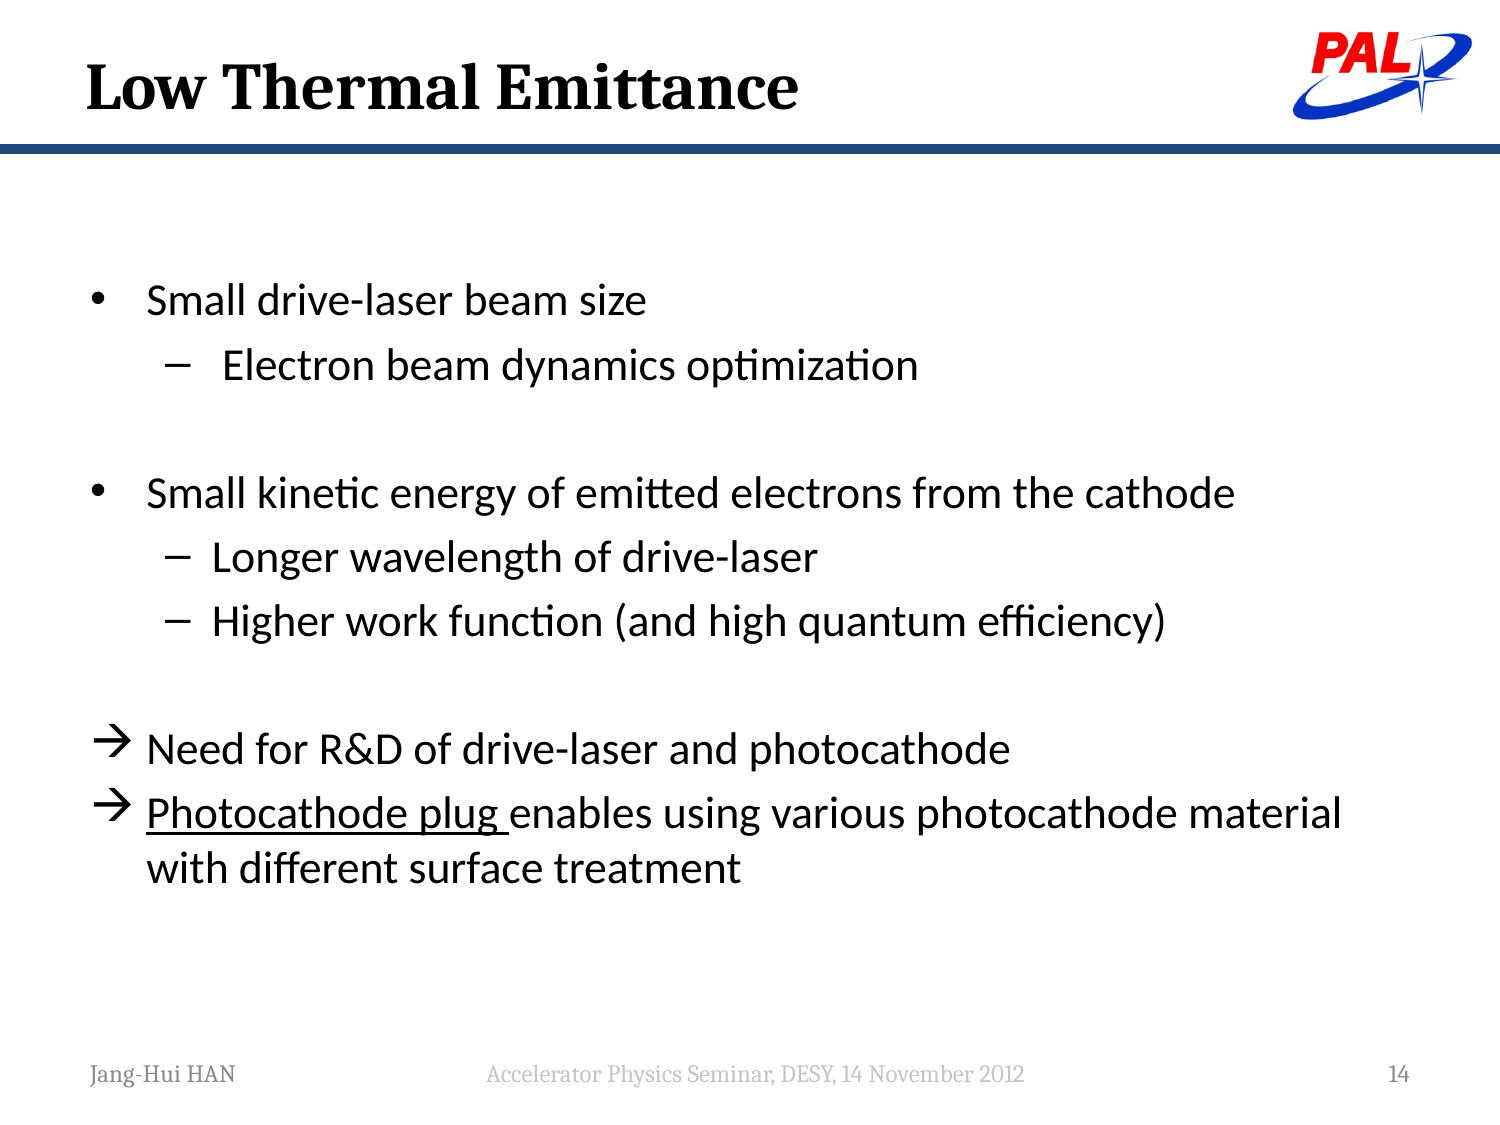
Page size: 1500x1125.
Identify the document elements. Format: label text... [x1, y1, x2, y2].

footer Accelerator Physics Seminar, DESY, 14 November 2012 [371, 1042, 1140, 1103]
list Small drive-laser beam size Electron beam dynamics optimization Small kinetic energy of emitted electrons from the cathode Longer wavelength of drive-laser Higher work function (and high quantum efficiency) Need for R&D of drive-laser and photocathode Photocathode plug enables using various photocathode material with different surface treatment [75, 262, 1425, 1005]
picture [1394, 28, 1489, 126]
title Low Thermal Emittance [70, 19, 1394, 147]
slide_number Jang-Hui HAN [75, 1042, 337, 1103]
slide_number 14 [1175, 1042, 1425, 1103]
